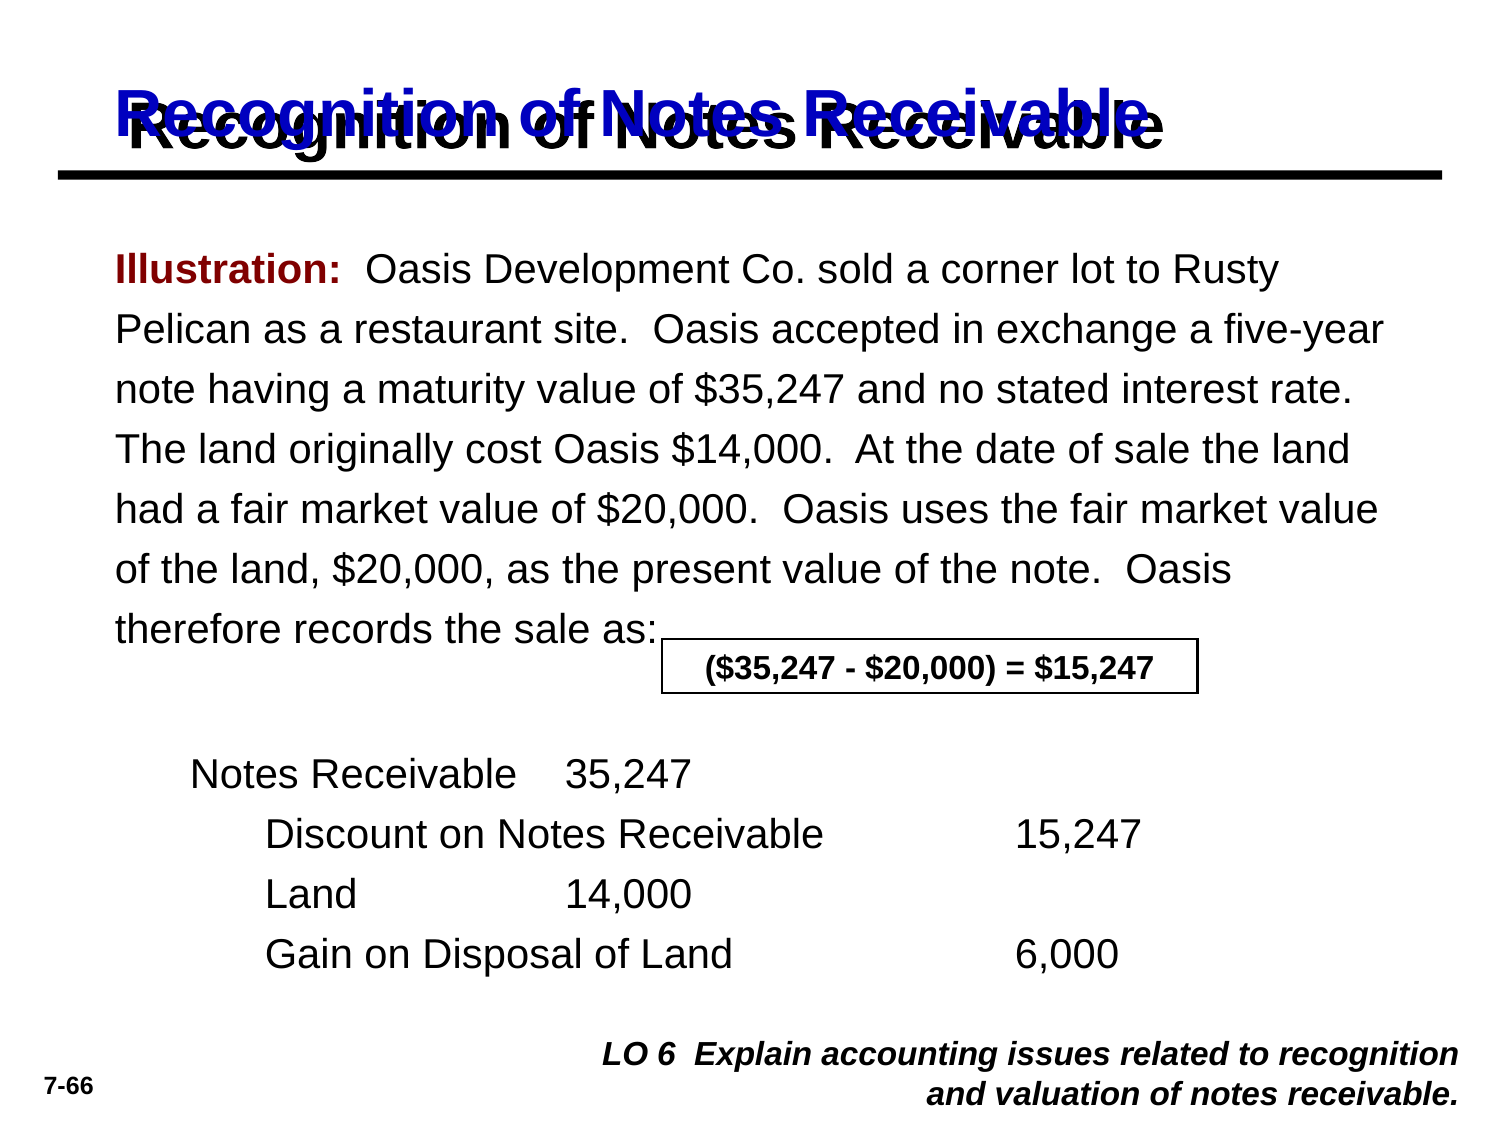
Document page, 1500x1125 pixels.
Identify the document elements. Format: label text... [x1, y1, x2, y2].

text_box ($35,247 - $20,000) = $15,247 [662, 638, 1198, 694]
text_box Illustration: Oasis Development Co. sold a corner lot to Rusty Pelican as a restaurant site. Oasis accepted in exchange a five-year note having a maturity value of $35,247 and no stated interest rate. The land originally cost Oasis $14,000. At the date of sale the land had a fair market value of $20,000. Oasis uses the fair market value of the land, $20,000, as the present value of the note. Oasis therefore records the sale as: [99, 224, 1425, 660]
title Recognition of Notes Receivable [99, 61, 1451, 155]
text_box LO 6 Explain accounting issues related to recognition and valuation of notes receivable. [549, 1024, 1475, 1120]
text_box Notes Receivable 35,247 Discount on Notes Receivable 15,247 Land 14,000 Gain on Disposal of Land 6,000 [174, 729, 1425, 985]
